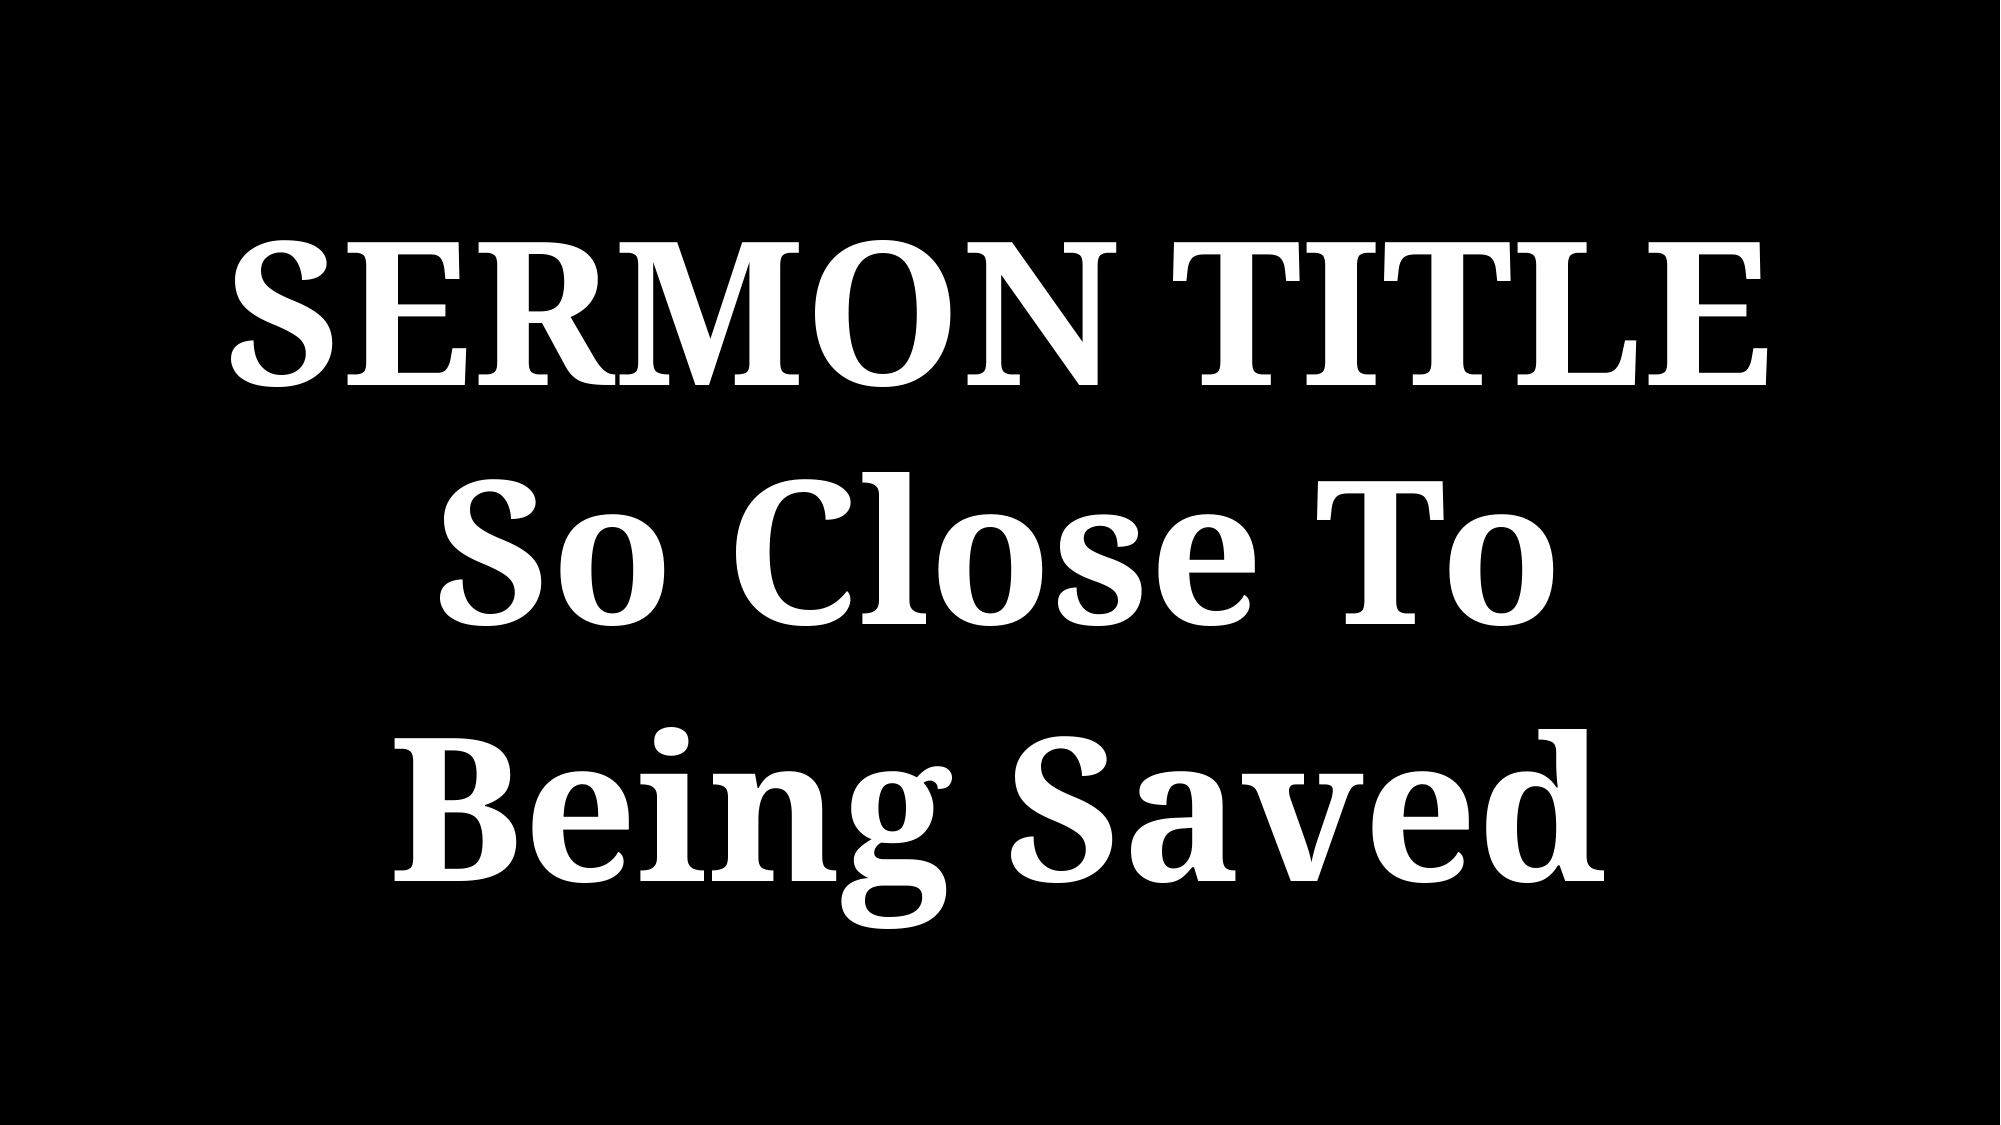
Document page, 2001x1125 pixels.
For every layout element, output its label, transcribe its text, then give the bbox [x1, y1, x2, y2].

text_box SERMON TITLE [0, 161, 2000, 434]
text_box So Close To Being Saved [142, 400, 1856, 929]
